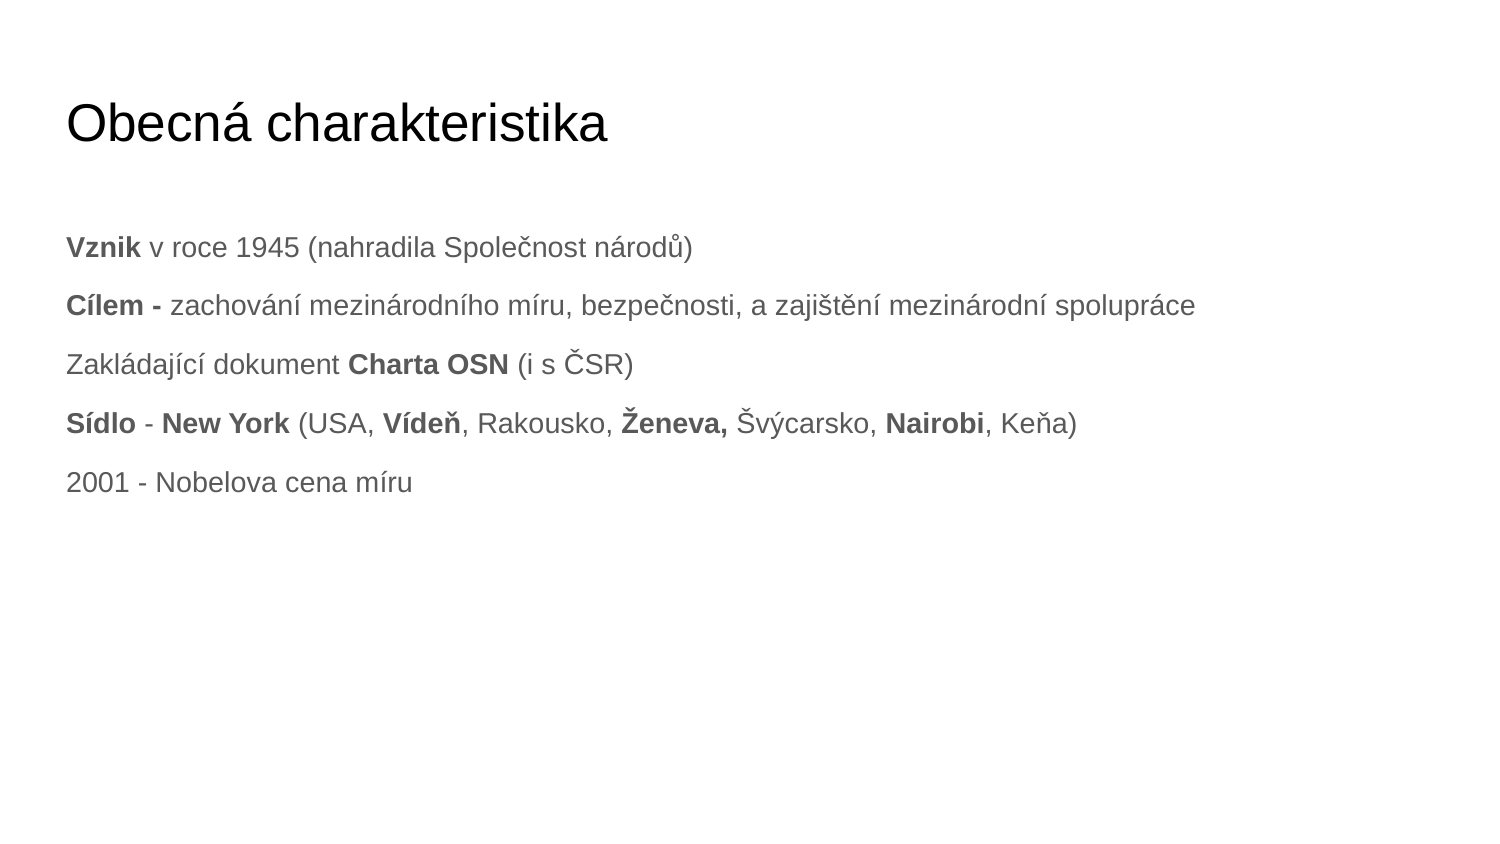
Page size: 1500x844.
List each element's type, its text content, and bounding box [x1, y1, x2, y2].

title Obecná charakteristika [51, 72, 1449, 167]
list Vznik v roce 1945 (nahradila Společnost národů) Cílem - zachování mezinárodního míru, bezpečnosti, a zajištění mezinárodní spolupráce Zakládající dokument Charta OSN (i s ČSR) Sídlo - New York (USA, Vídeň, Rakousko, Ženeva, Švýcarsko, Nairobi, Keňa) 2001 - Nobelova cena míru [51, 189, 1217, 555]
